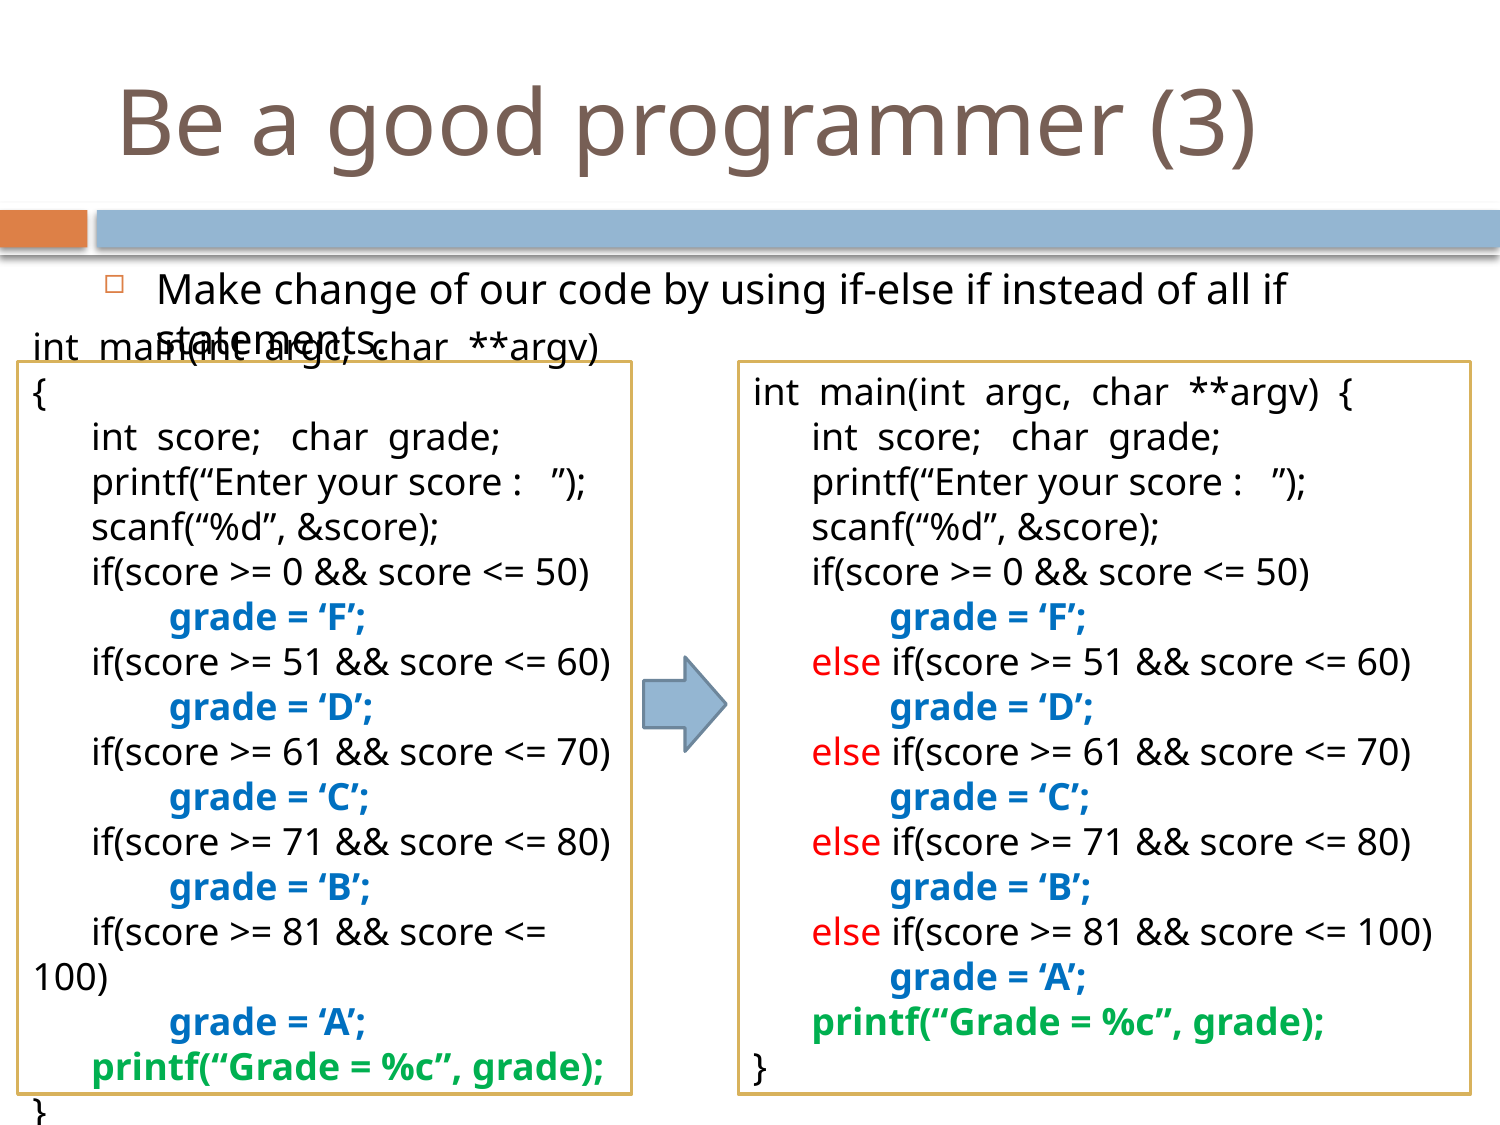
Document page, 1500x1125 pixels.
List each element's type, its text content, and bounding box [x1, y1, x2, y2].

text_box int main(int argc, char **argv) { int score; char grade; printf(“Enter your score : ”); scanf(“%d”, &score); if(score >= 0 && score <= 50) grade = ‘F’; else if(score >= 51 && score <= 60) grade = ‘D’; else if(score >= 61 && score <= 70) grade = ‘C’; else if(score >= 71 && score <= 80) grade = ‘B’; else if(score >= 81 && score <= 100) grade = ‘A’; printf(“Grade = %c”, grade); } [737, 360, 1472, 1096]
text_box int main(int argc, char **argv) { int score; char grade; printf(“Enter your score : ”); scanf(“%d”, &score); if(score >= 0 && score <= 50) grade = ‘F’; if(score >= 51 && score <= 60) grade = ‘D’; if(score >= 61 && score <= 70) grade = ‘C’; if(score >= 71 && score <= 80) grade = ‘B’; if(score >= 81 && score <= 100) grade = ‘A’; printf(“Grade = %c”, grade); } [16, 360, 633, 1096]
title Be a good programmer (3) [100, 37, 1438, 200]
list Make change of our code by using if-else if instead of all if statements. [88, 255, 1495, 374]
text_box [642, 655, 728, 753]
